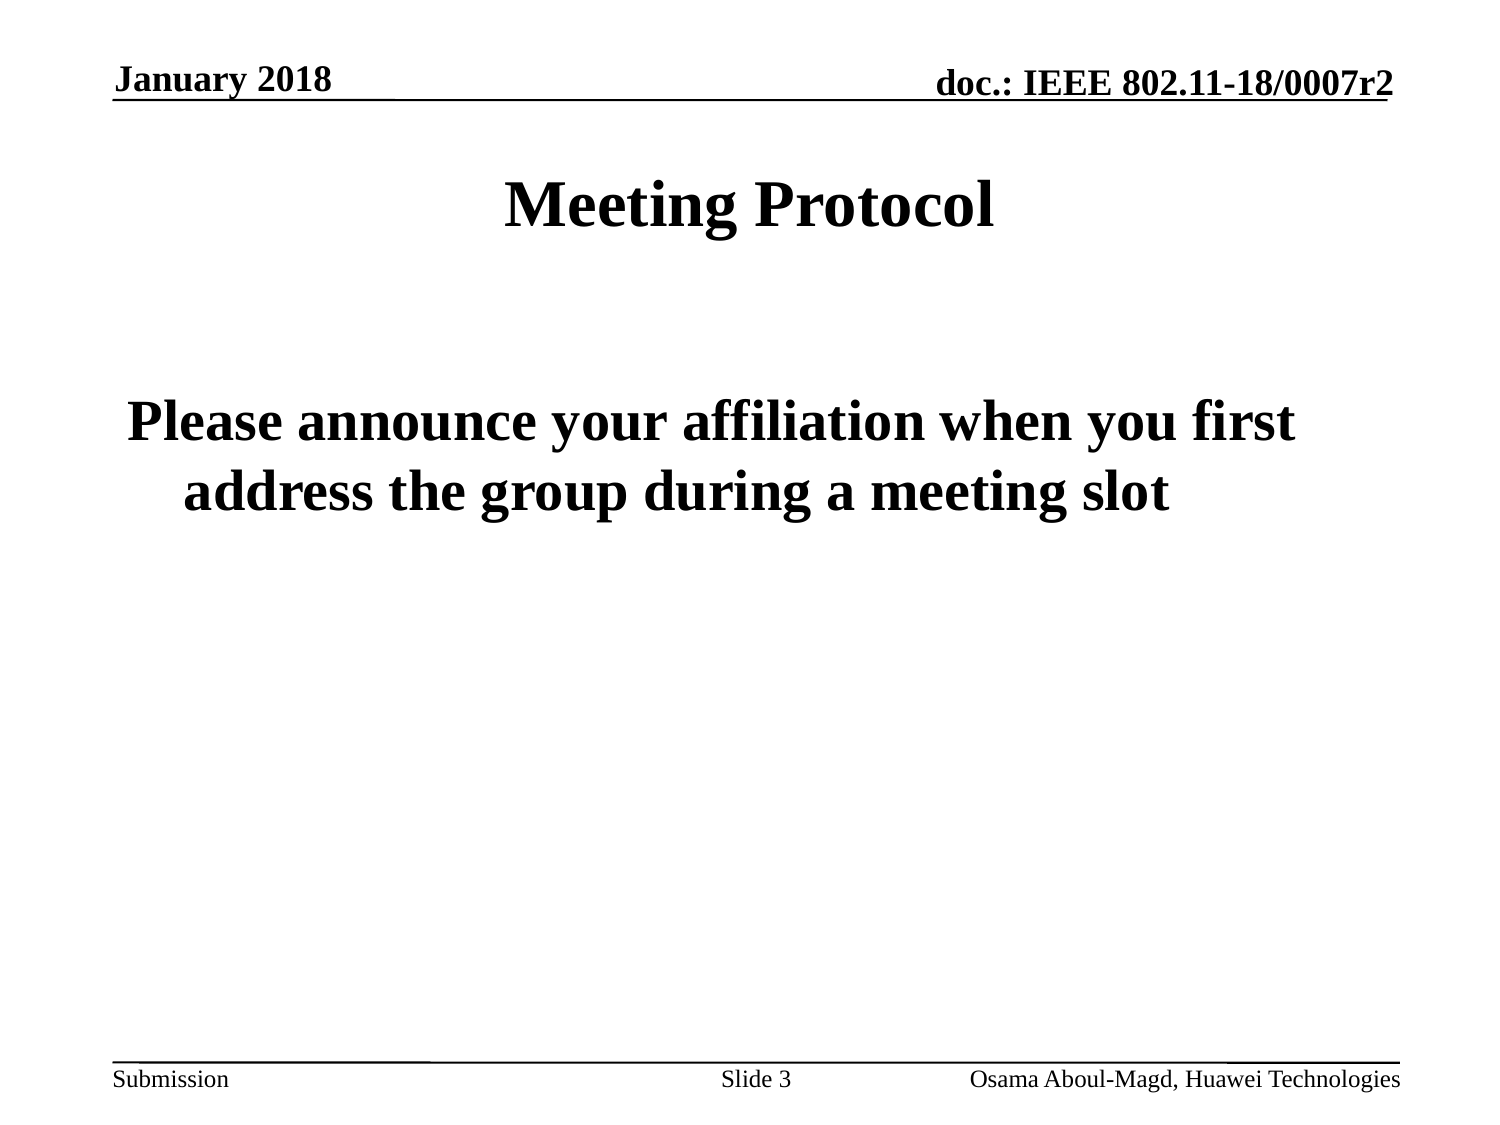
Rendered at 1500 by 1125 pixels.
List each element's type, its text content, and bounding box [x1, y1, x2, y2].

slide_number Slide 3 [712, 1061, 800, 1123]
footer Osama Aboul-Magd, Huawei Technologies [878, 1061, 1402, 1093]
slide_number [114, 54, 423, 100]
title Meeting Protocol [112, 112, 1388, 288]
list Please announce your affiliation when you first address the group during a meeting slot [112, 374, 1388, 513]
